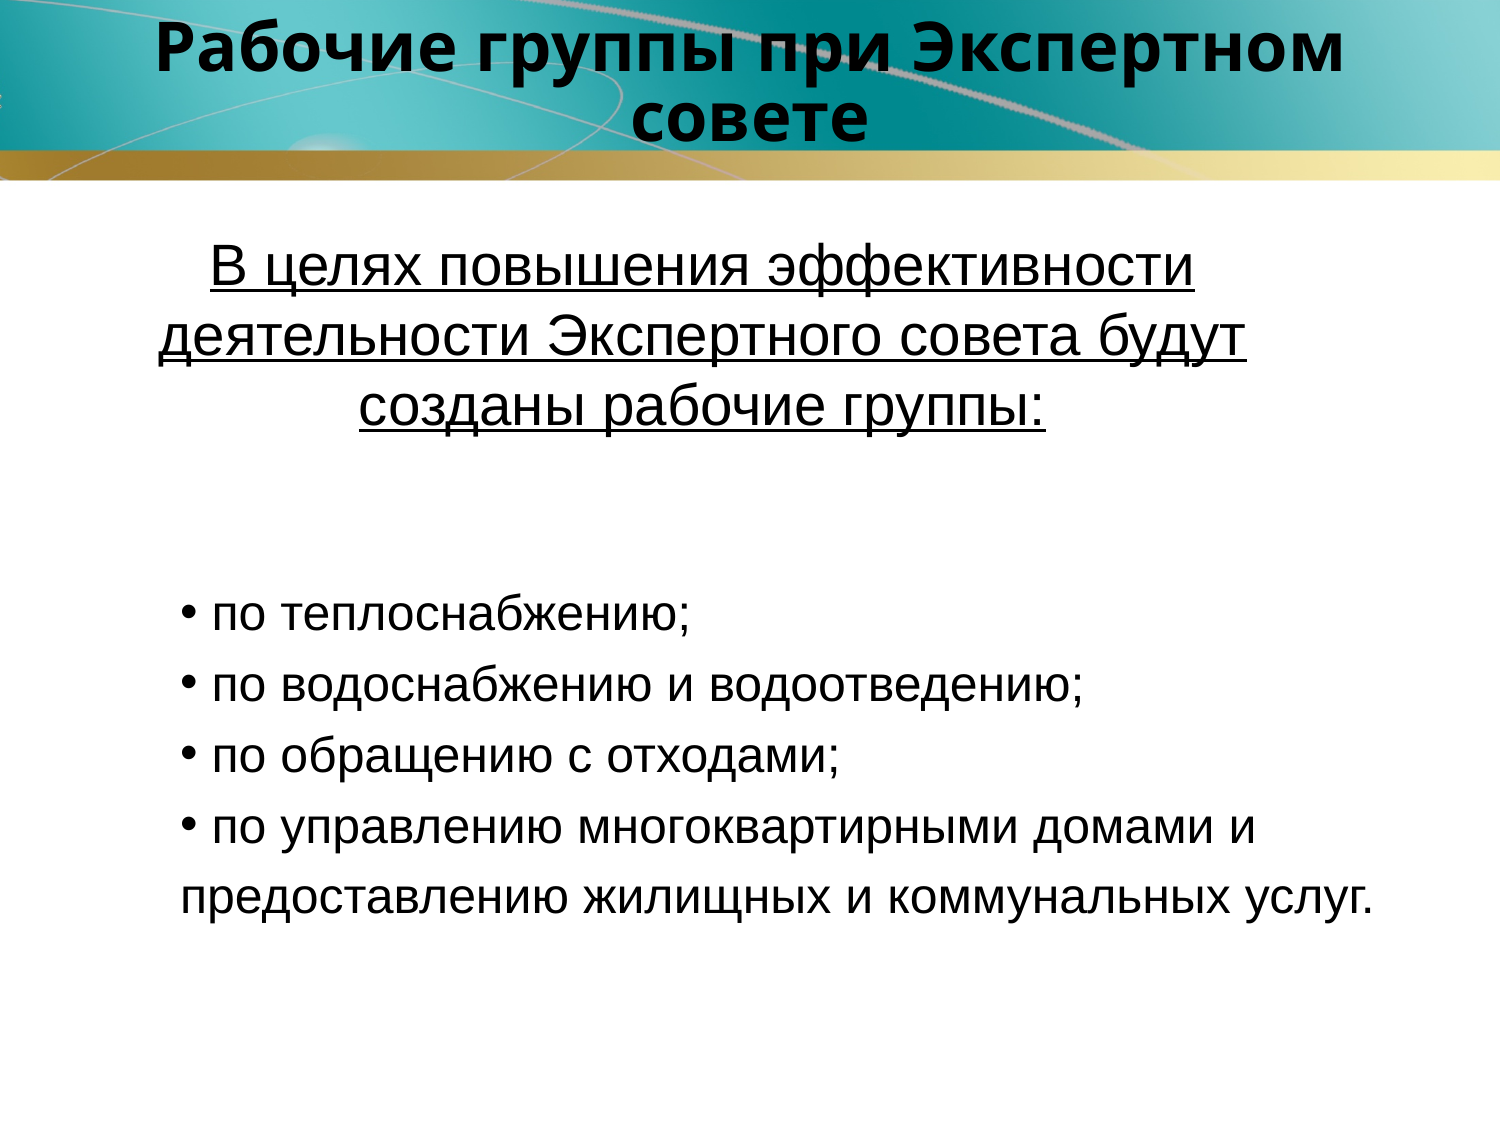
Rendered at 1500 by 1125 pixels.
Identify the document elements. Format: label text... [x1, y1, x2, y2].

list по теплоснабжению; по водоснабжению и водоотведению; по обращению с отходами; по управлению многоквартирными домами и предоставлению жилищных и коммунальных услуг. [111, 562, 1436, 988]
text_box В целях повышения эффективности деятельности Экспертного совета будут созданы рабочие группы: [112, 219, 1294, 393]
text_box [137, 244, 1319, 327]
picture [0, 0, 1500, 213]
title Рабочие группы при Экспертном совете [41, 30, 1459, 141]
text_box [76, 197, 1058, 335]
